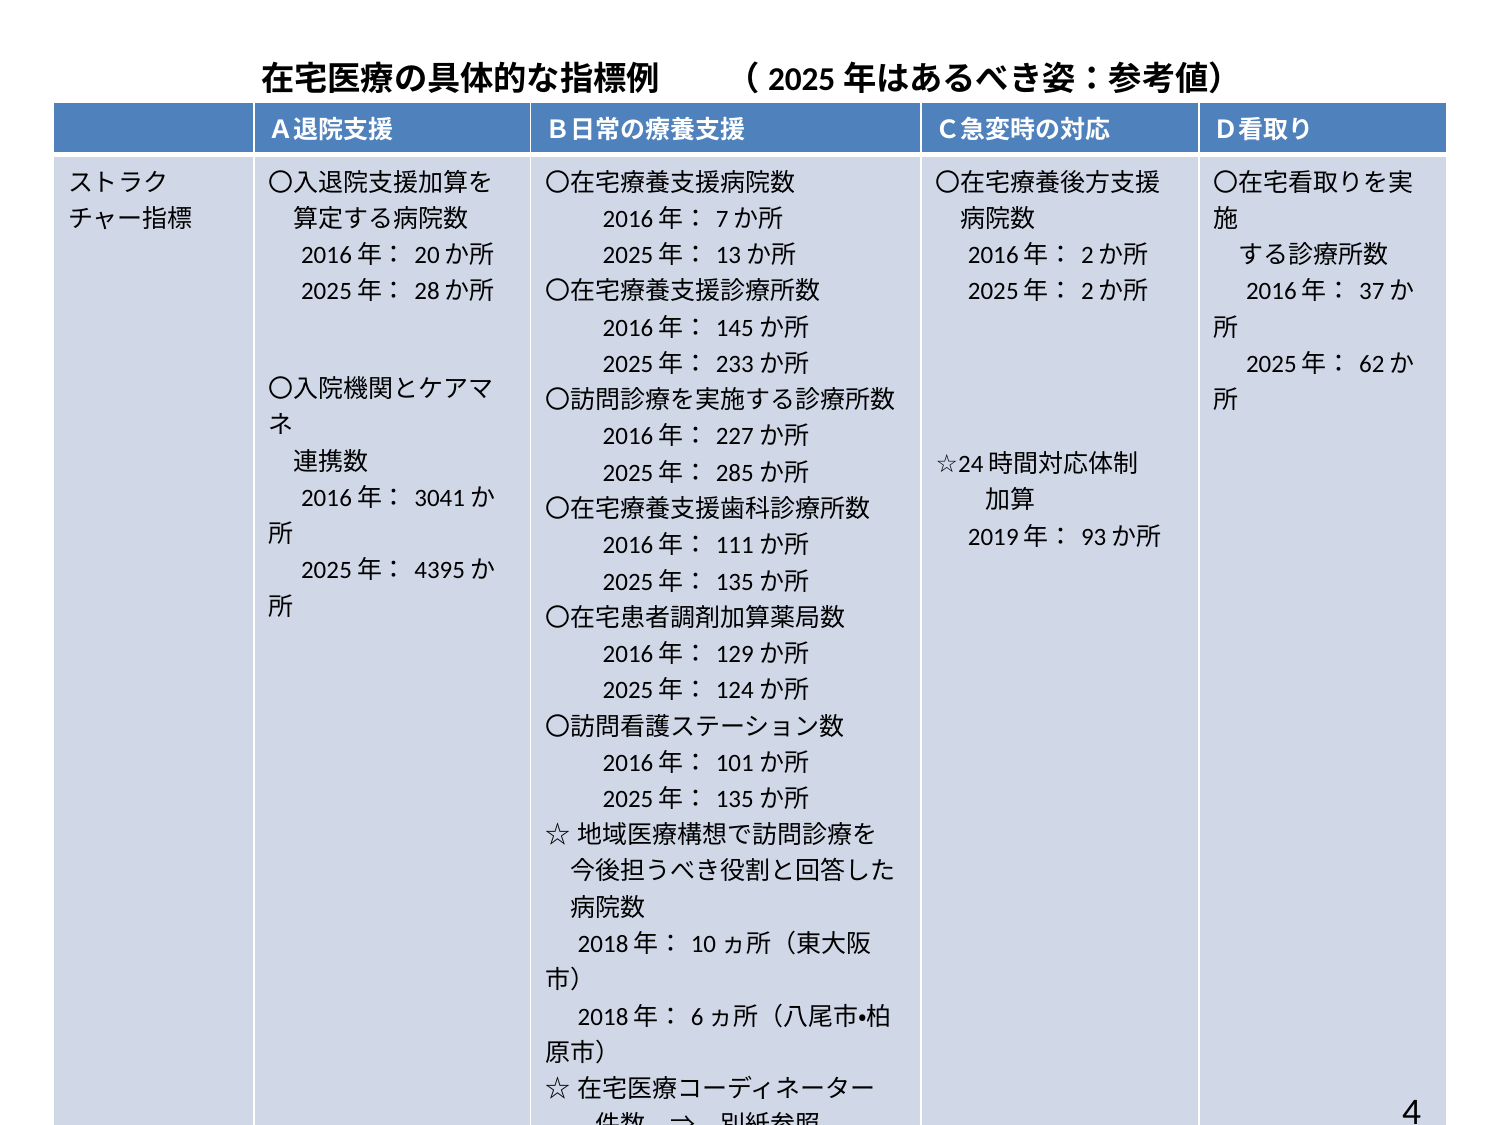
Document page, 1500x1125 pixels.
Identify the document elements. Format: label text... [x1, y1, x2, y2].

title 在宅医療の具体的な指標例 （2025年はあるべき姿：参考値） [76, 30, 1427, 101]
table_header Ｂ日常の療養支援 [531, 103, 920, 152]
table_cell 〇在宅看取りを実施 する診療所数 2016年：37か所 2025年：62か所 [1200, 157, 1446, 1125]
table_cell 〇在宅療養後方支援 病院数 2016年：2か所 2025年：2か所 ☆24時間対応体制 加算 2019年：93か所 [922, 157, 1198, 1125]
table_header [54, 103, 253, 152]
table_header Ｄ看取り [1200, 103, 1446, 152]
table_cell 〇入退院支援加算を 算定する病院数 2016年：20か所 2025年：28か所 〇入院機関とケアマネ 連携数 2016年：3041か所 2025年：4395か所 [255, 157, 530, 1125]
text_box 4 [1387, 1034, 1464, 1125]
table_cell ストラクチャー指標 [54, 157, 253, 1125]
table_header Ｃ急変時の対応 [922, 103, 1198, 152]
table_header Ａ退院支援 [255, 103, 530, 152]
table_cell 〇在宅療養支援病院数 2016年：7か所 2025年：13か所 〇在宅療養支援診療所数 2016年：145か所 2025年：233か所 〇訪問診療を実施する診療所数 2016年：227か所 2025年：285か所 〇在宅療養支援歯科診療所数 2016年：111か所 2025年：135か所 〇在宅患者調剤加算薬局数 2016年：129か所 2025年：124か所 〇訪問看護ステーション数 2016年：101か所 2025年：135か所 ☆地域医療構想で訪問診療を 今後担うべき役割と回答した 病院数 2018年：10ヵ所（東大阪市） 2018年：6ヵ所（八尾市・柏原市） ☆在宅医療コーディネーター 件数 ⇒ 別紙参照 [531, 157, 920, 1125]
